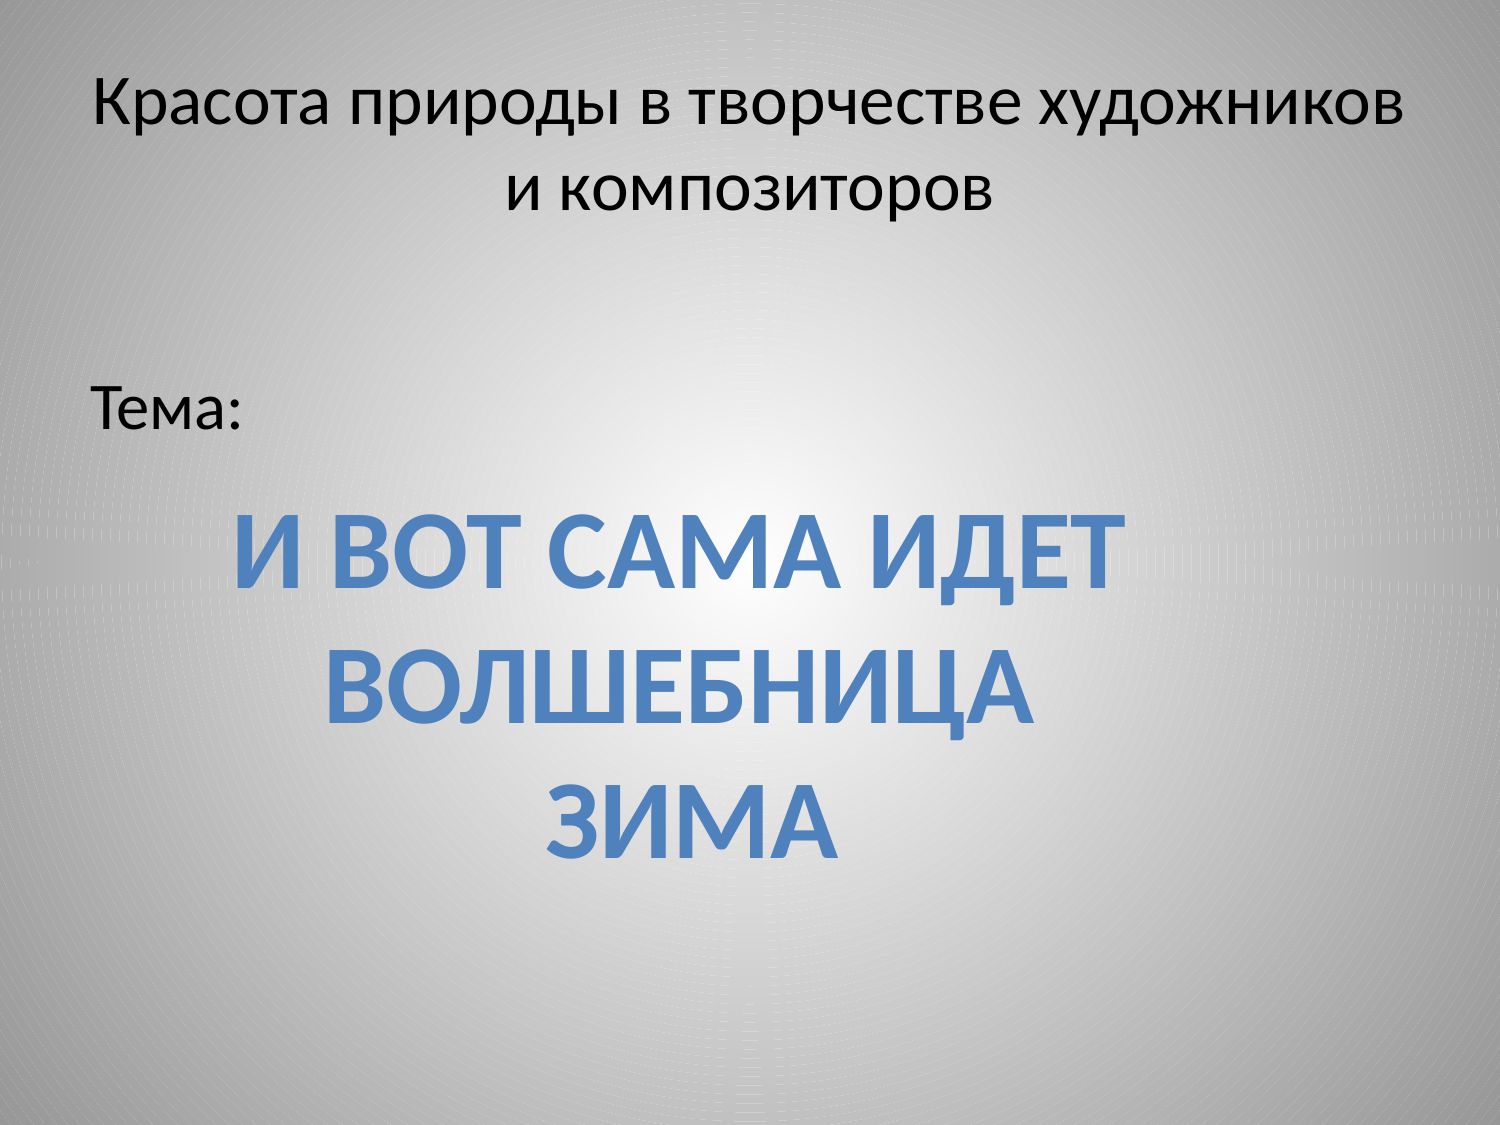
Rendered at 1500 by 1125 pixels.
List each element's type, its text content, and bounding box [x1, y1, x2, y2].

text_box И вот сама идет волшебница зима [93, 468, 1291, 889]
title Красота природы в творчестве художников и композиторов [75, 45, 1425, 233]
list Тема: [75, 262, 1425, 1005]
